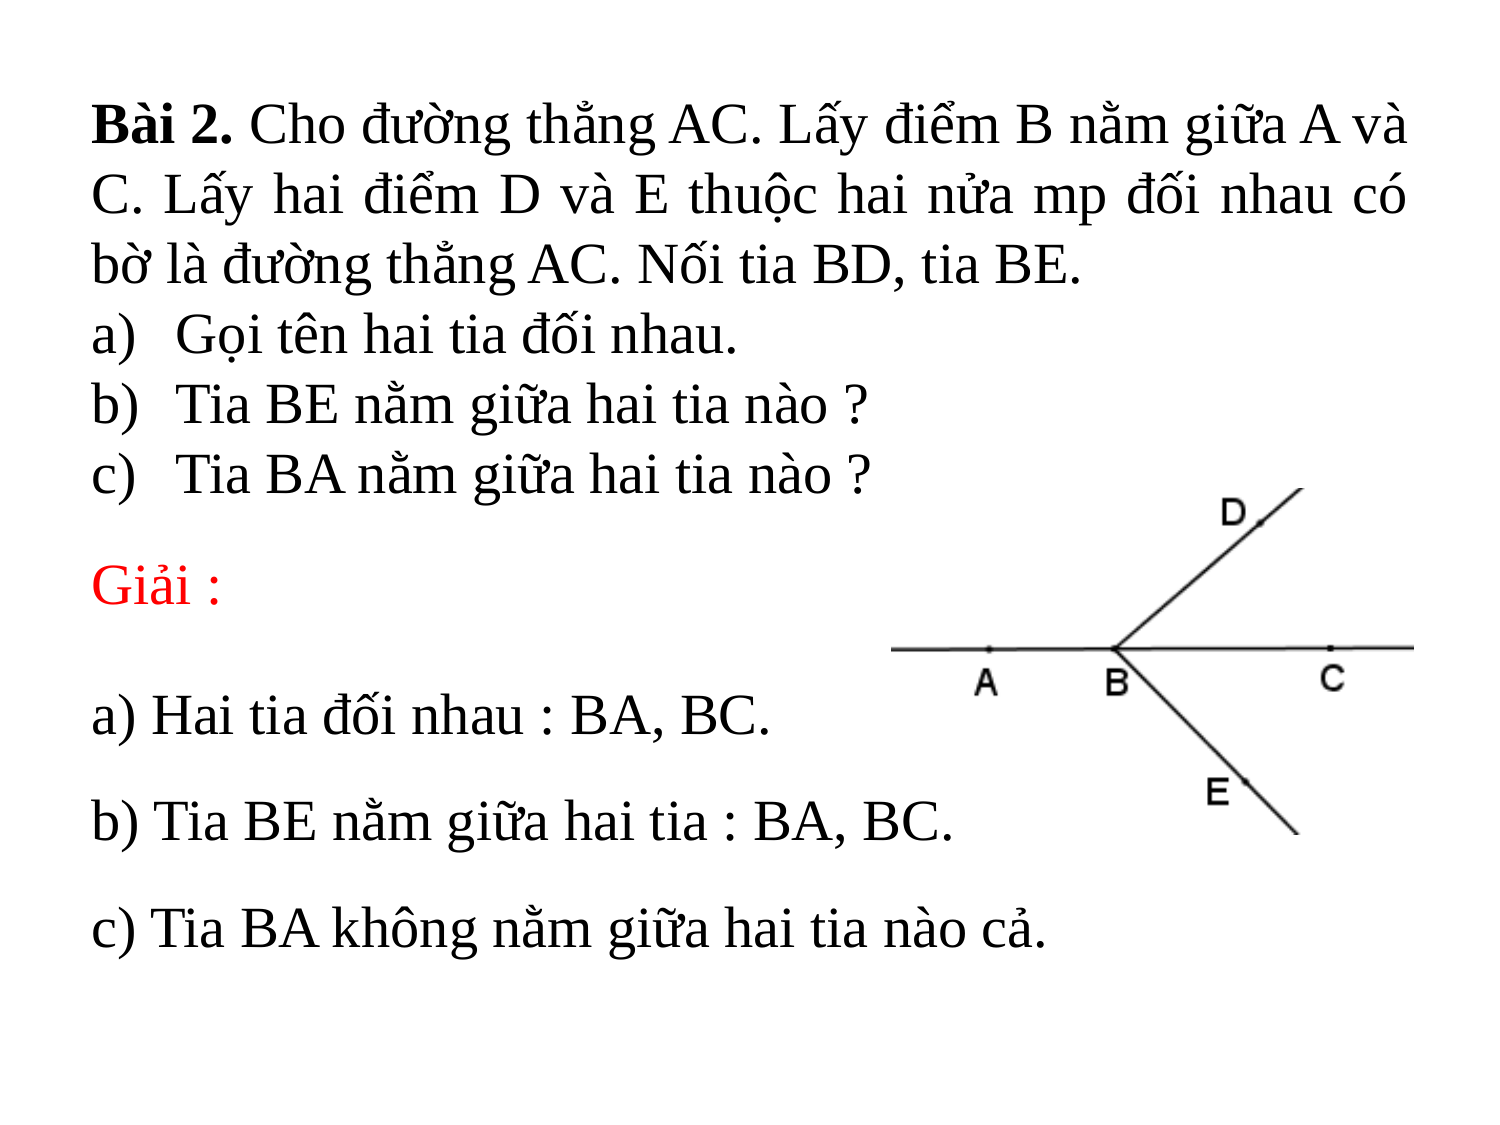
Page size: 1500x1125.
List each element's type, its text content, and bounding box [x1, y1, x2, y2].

text_box Giải : [76, 538, 266, 624]
text_box c) Tia BA không nằm giữa hai tia nào cả. [76, 881, 1081, 967]
text_box b) Tia BE nằm giữa hai tia : BA, BC. [76, 775, 998, 860]
text_box a) Hai tia đối nhau : BA, BC. [76, 668, 809, 754]
text_box Bài 2. Cho đường thẳng AC. Lấy điểm B nằm giữa A và C. Lấy hai điểm D và E thuộc hai nửa mp đối nhau có bờ là đường thẳng AC. Nối tia BD, tia BE. Gọi tên hai tia đối nhau. Tia BE nằm giữa hai tia nào ? Tia BA nằm giữa hai tia nào ? [76, 78, 1424, 513]
picture [891, 488, 1414, 835]
